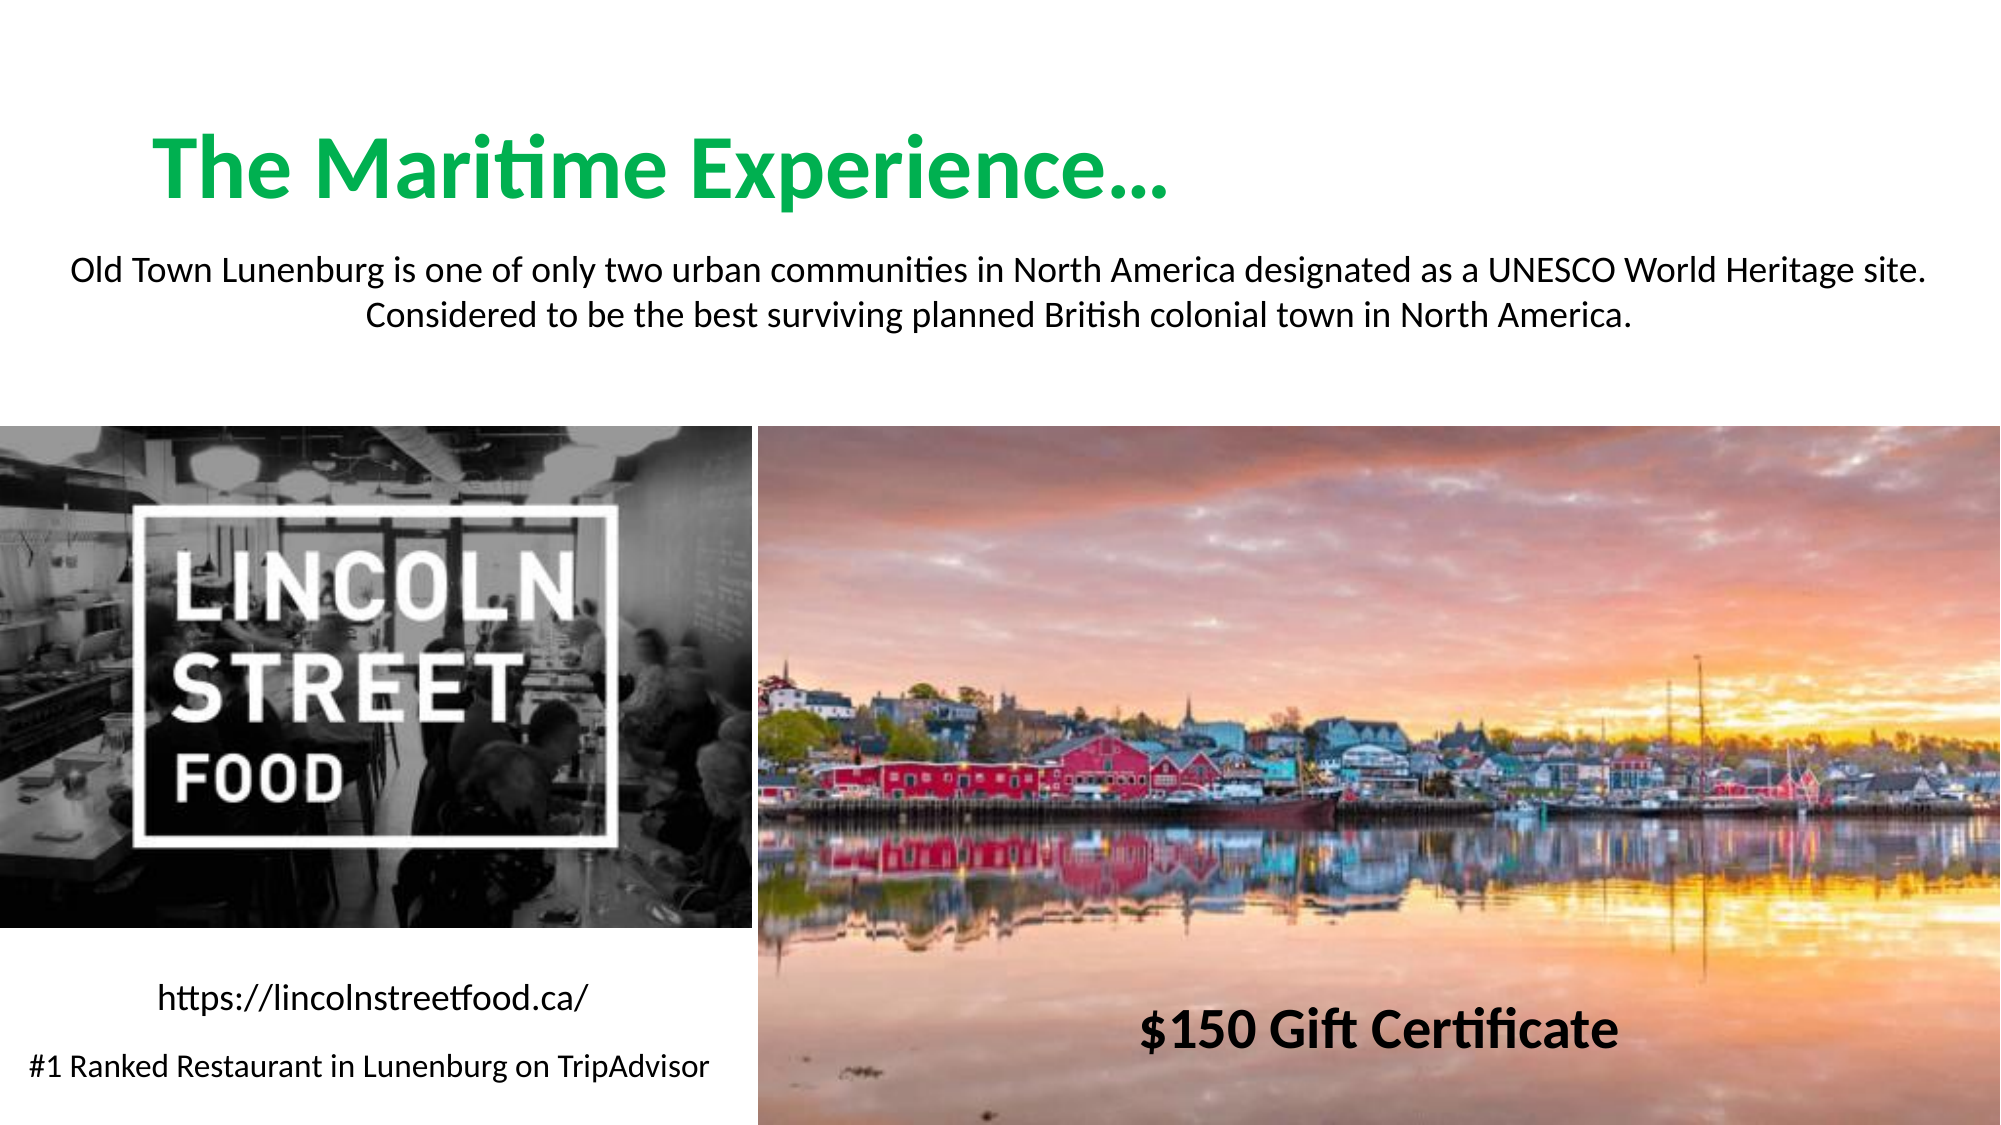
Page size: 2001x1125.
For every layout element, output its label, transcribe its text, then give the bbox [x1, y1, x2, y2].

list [758, 426, 2000, 1125]
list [0, 426, 752, 928]
text_box #1 Ranked Restaurant in Lunenburg on TripAdvisor [14, 1037, 755, 1092]
text_box Old Town Lunenburg is one of only two urban communities in North America designated as a UNESCO World Heritage site. Considered to be the best surviving planned British colonial town in North America. [0, 237, 2000, 343]
text_box https://lincolnstreetfood.ca/ [142, 965, 610, 1025]
title The Maritime Experience… [137, 59, 1863, 237]
